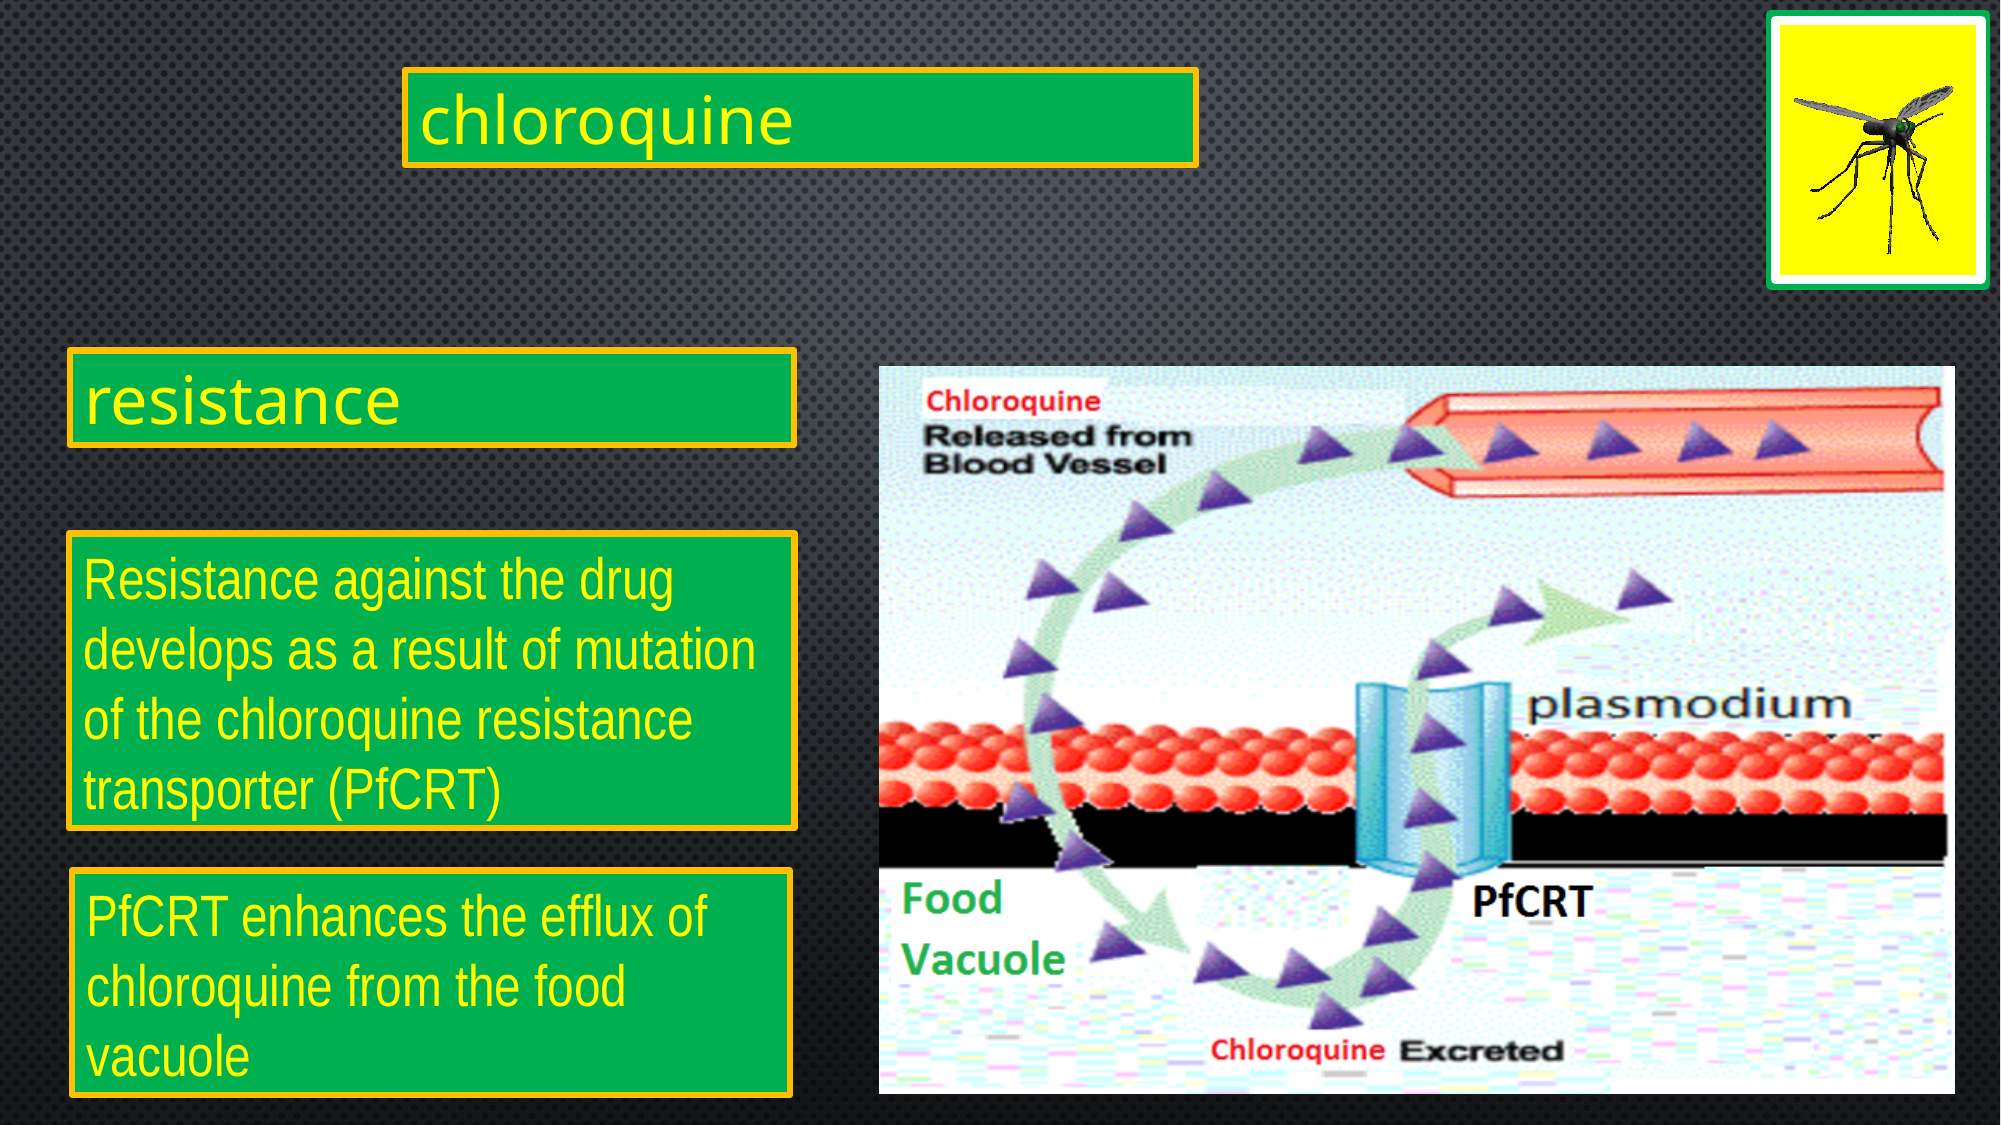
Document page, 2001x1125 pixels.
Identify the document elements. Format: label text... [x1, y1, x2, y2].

text_box Resistance against the drug develops as a result of mutation of the chloroquine resistance transporter (PfCRT) [69, 533, 795, 829]
picture [1779, 24, 1977, 275]
text_box chloroquine [405, 70, 1196, 165]
text_box PfCRT enhances the efflux of chloroquine from the food vacuole [71, 870, 790, 1096]
picture [879, 366, 1956, 1094]
text_box [1770, 13, 1987, 287]
text_box resistance [69, 350, 795, 446]
